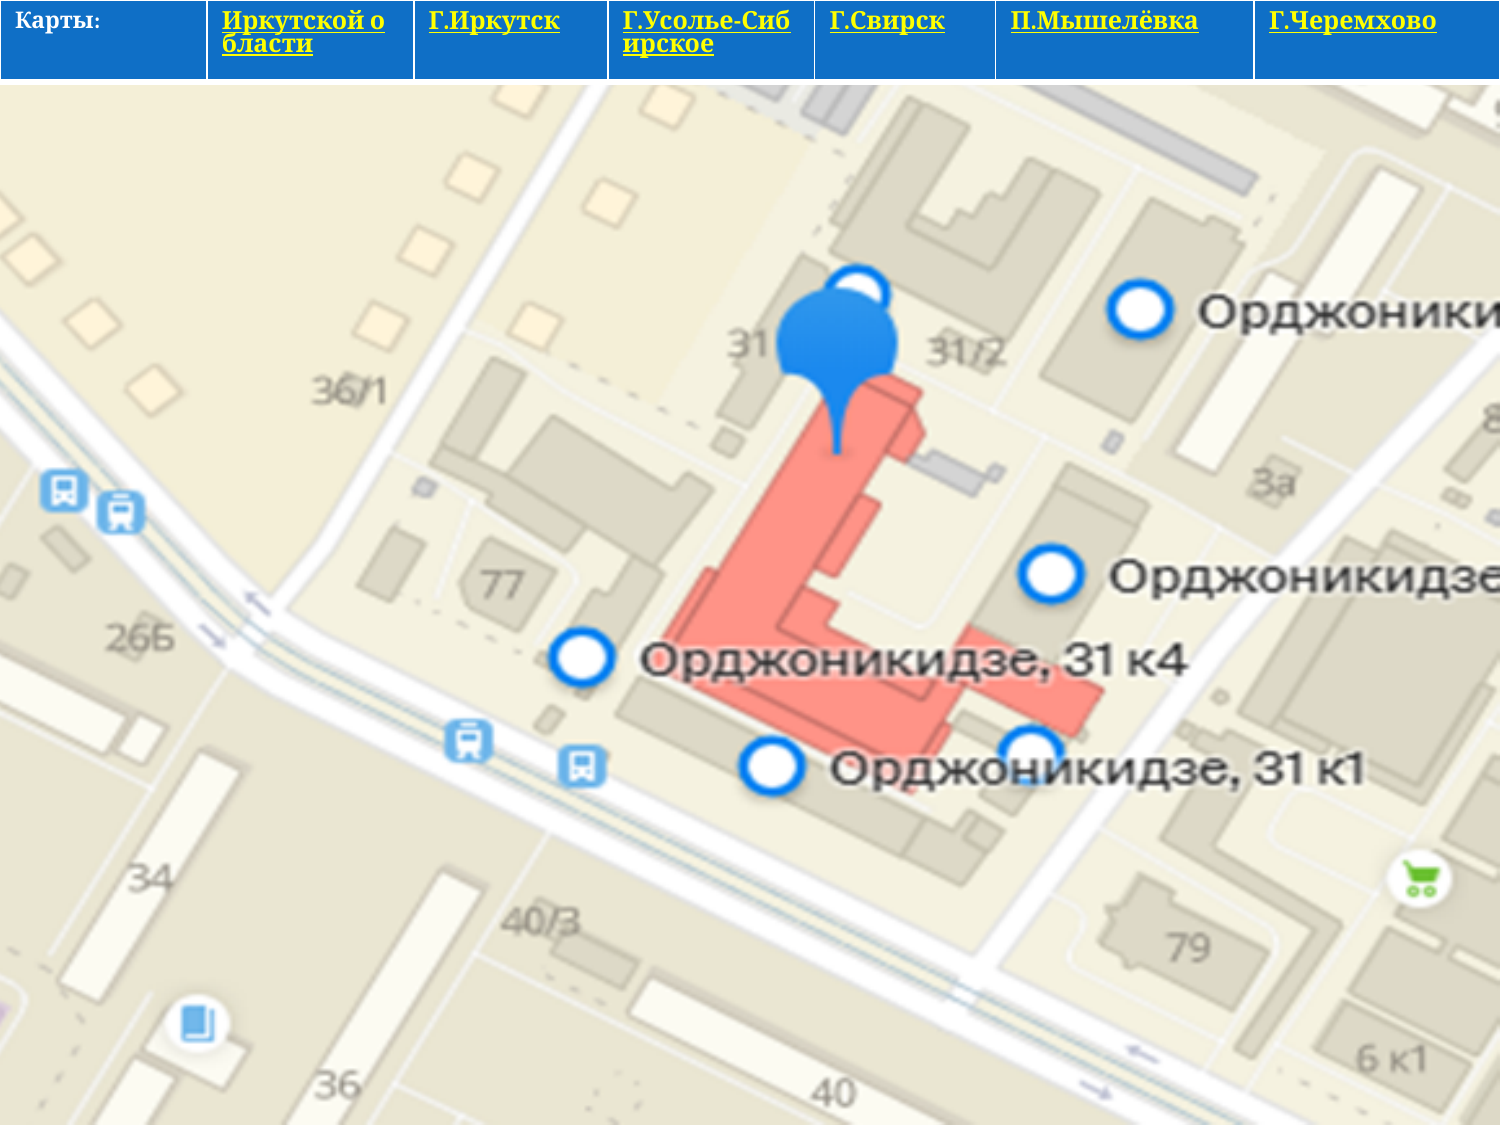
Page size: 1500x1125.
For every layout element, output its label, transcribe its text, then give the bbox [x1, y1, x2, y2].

table_header Г.Черемхово [1255, 1, 1499, 79]
table_header Г.Усолье-Сибирское [609, 1, 814, 79]
table_header Г.Свирск [815, 1, 995, 79]
table_header П.Мышелёвка [996, 1, 1253, 79]
picture [0, 81, 1500, 1125]
table_header Иркутской области [208, 1, 413, 79]
table_header Г.Иркутск [415, 1, 607, 79]
table_header Карты: [1, 1, 206, 79]
